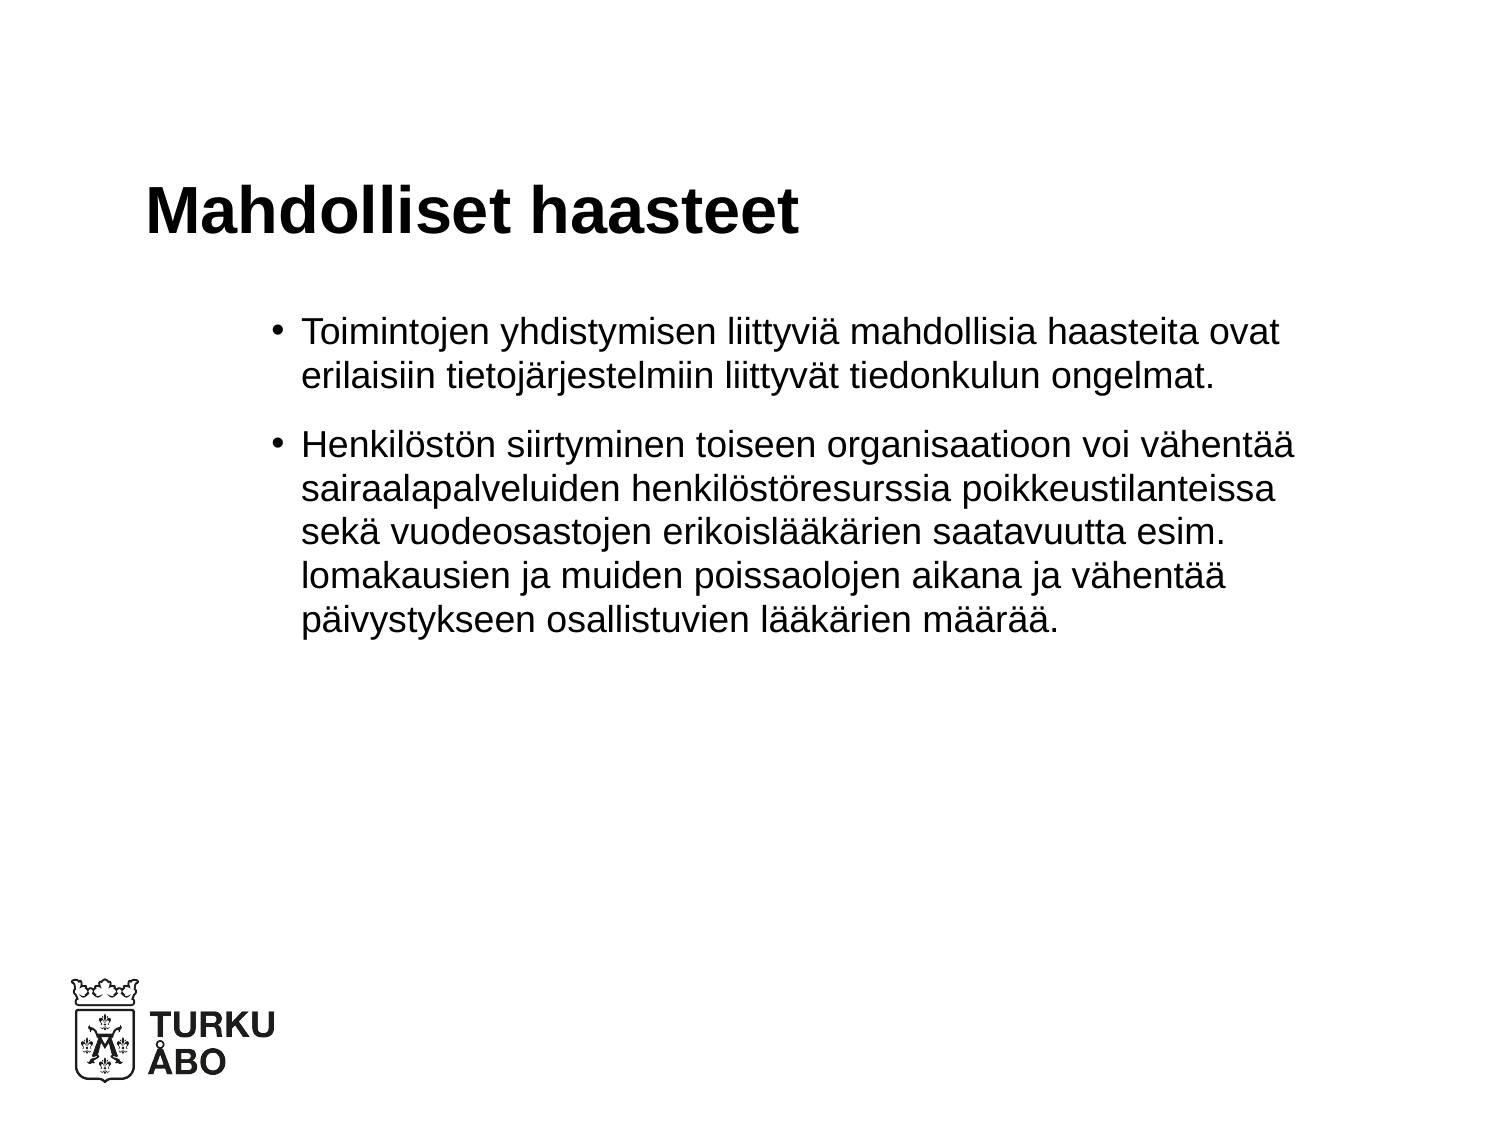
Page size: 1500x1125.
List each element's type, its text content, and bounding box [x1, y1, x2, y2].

title Mahdolliset haasteet [145, 83, 1362, 247]
list Toimintojen yhdistymisen liittyviä mahdollisia haasteita ovat erilaisiin tietojärjestelmiin liittyvät tiedonkulun ongelmat. Henkilöstön siirtyminen toiseen organisaatioon voi vähentää sairaalapalveluiden henkilöstöresurssia poikkeustilanteissa sekä vuodeosastojen erikoislääkärien saatavuutta esim. lomakausien ja muiden poissaolojen aikana ja vähentää päivystykseen osallistuvien lääkärien määrää. [256, 301, 1362, 967]
picture [70, 977, 275, 1084]
